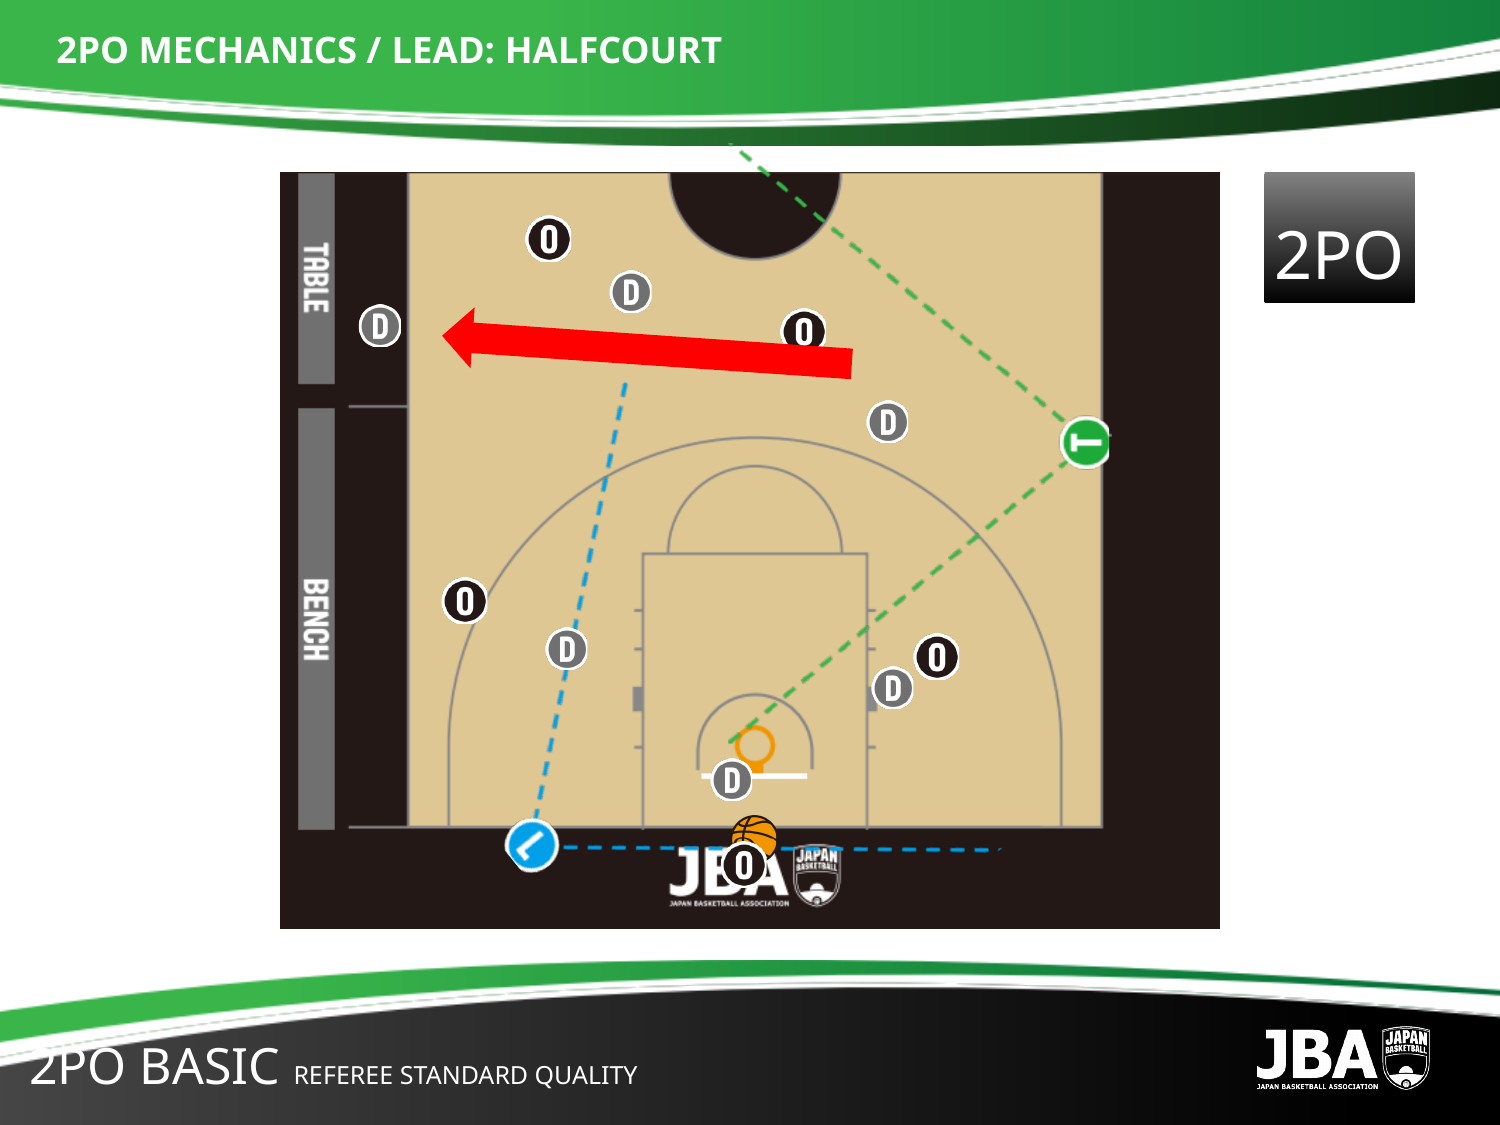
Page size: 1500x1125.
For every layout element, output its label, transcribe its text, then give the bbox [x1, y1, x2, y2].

picture [441, 577, 488, 624]
picture [545, 627, 588, 670]
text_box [232, 479, 834, 1125]
picture [866, 400, 909, 443]
picture [1257, 1026, 1430, 1090]
picture [871, 633, 960, 709]
picture [720, 815, 777, 888]
text_box 2PO [1388, 172, 1415, 303]
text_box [781, 89, 1383, 799]
picture [834, 799, 1221, 929]
title 2PO MECHANICS / LEAD: HALFCOURT [41, 19, 1459, 79]
picture [279, 172, 827, 479]
picture [709, 758, 753, 801]
